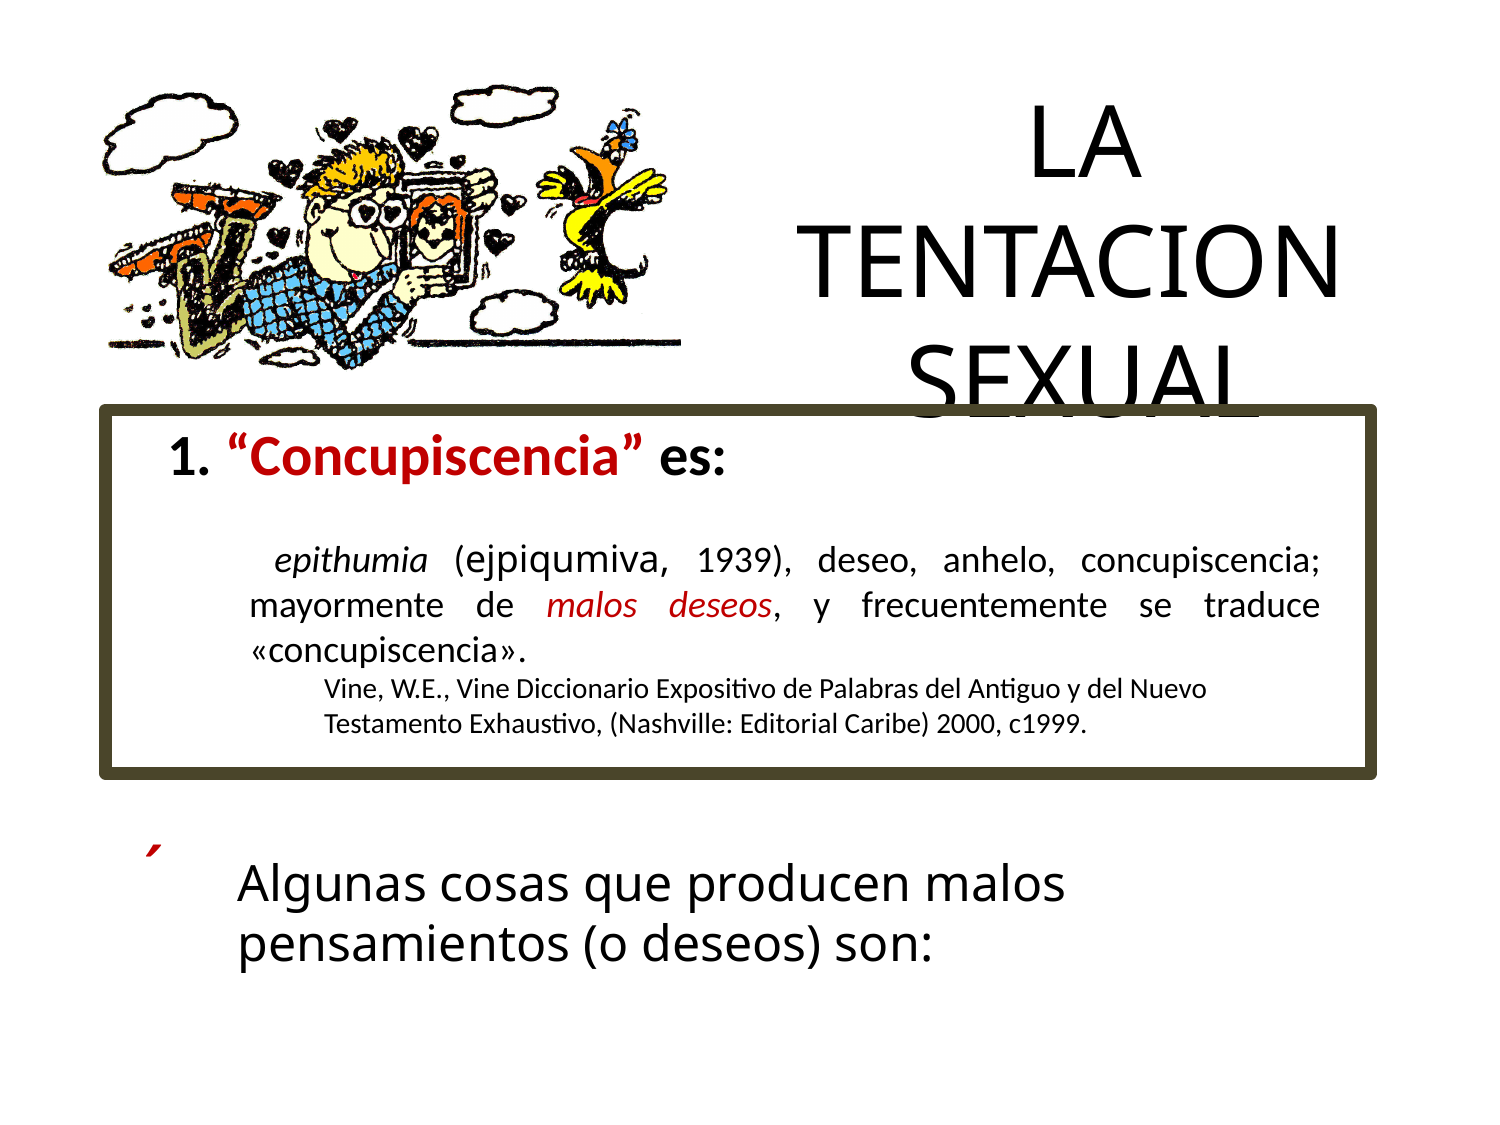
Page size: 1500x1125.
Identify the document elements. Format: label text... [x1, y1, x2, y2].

text_box Algunas cosas que producen malos pensamientos (o deseos) son: [222, 843, 1336, 979]
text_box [105, 409, 1372, 774]
text_box ´ [128, 820, 235, 925]
text_box LA TENTACION SEXUAL [750, 70, 1418, 445]
picture [93, 81, 682, 379]
